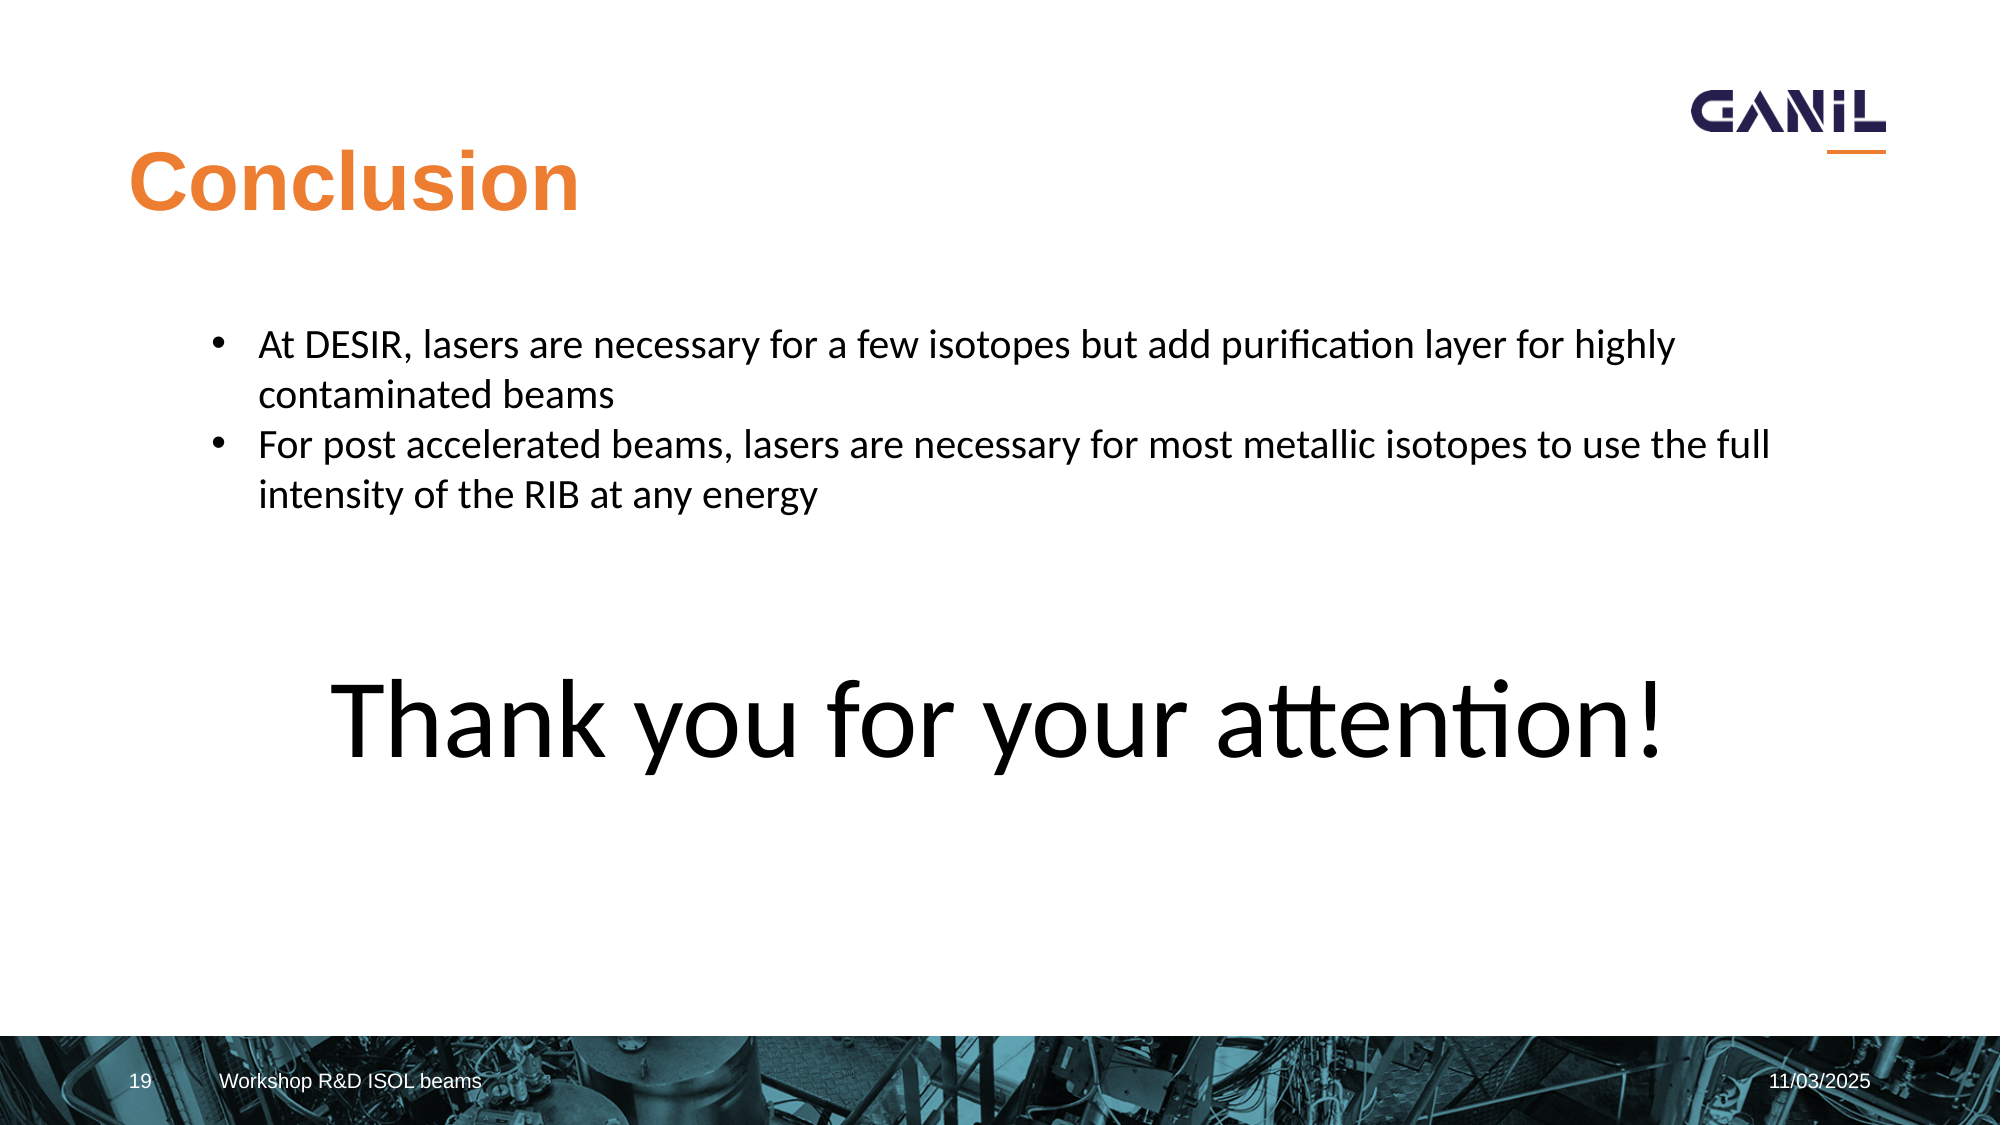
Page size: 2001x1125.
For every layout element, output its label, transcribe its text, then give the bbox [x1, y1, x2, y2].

picture [197, 1036, 204, 1125]
picture [681, 1036, 1590, 1125]
picture [1886, 1036, 2000, 1125]
text_box At DESIR, lasers are necessary for a few isotopes but add purification layer for highly contaminated beams For post accelerated beams, lasers are necessary for most metallic isotopes to use the full intensity of the RIB at any energy [196, 309, 1868, 525]
picture [0, 1036, 114, 1125]
footer Workshop R&D ISOL beams [204, 1036, 681, 1125]
title Conclusion [114, 90, 1886, 278]
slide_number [1590, 1036, 1886, 1125]
text_box Thank you for your attention! [315, 637, 1685, 788]
slide_number 19 [114, 1036, 197, 1125]
